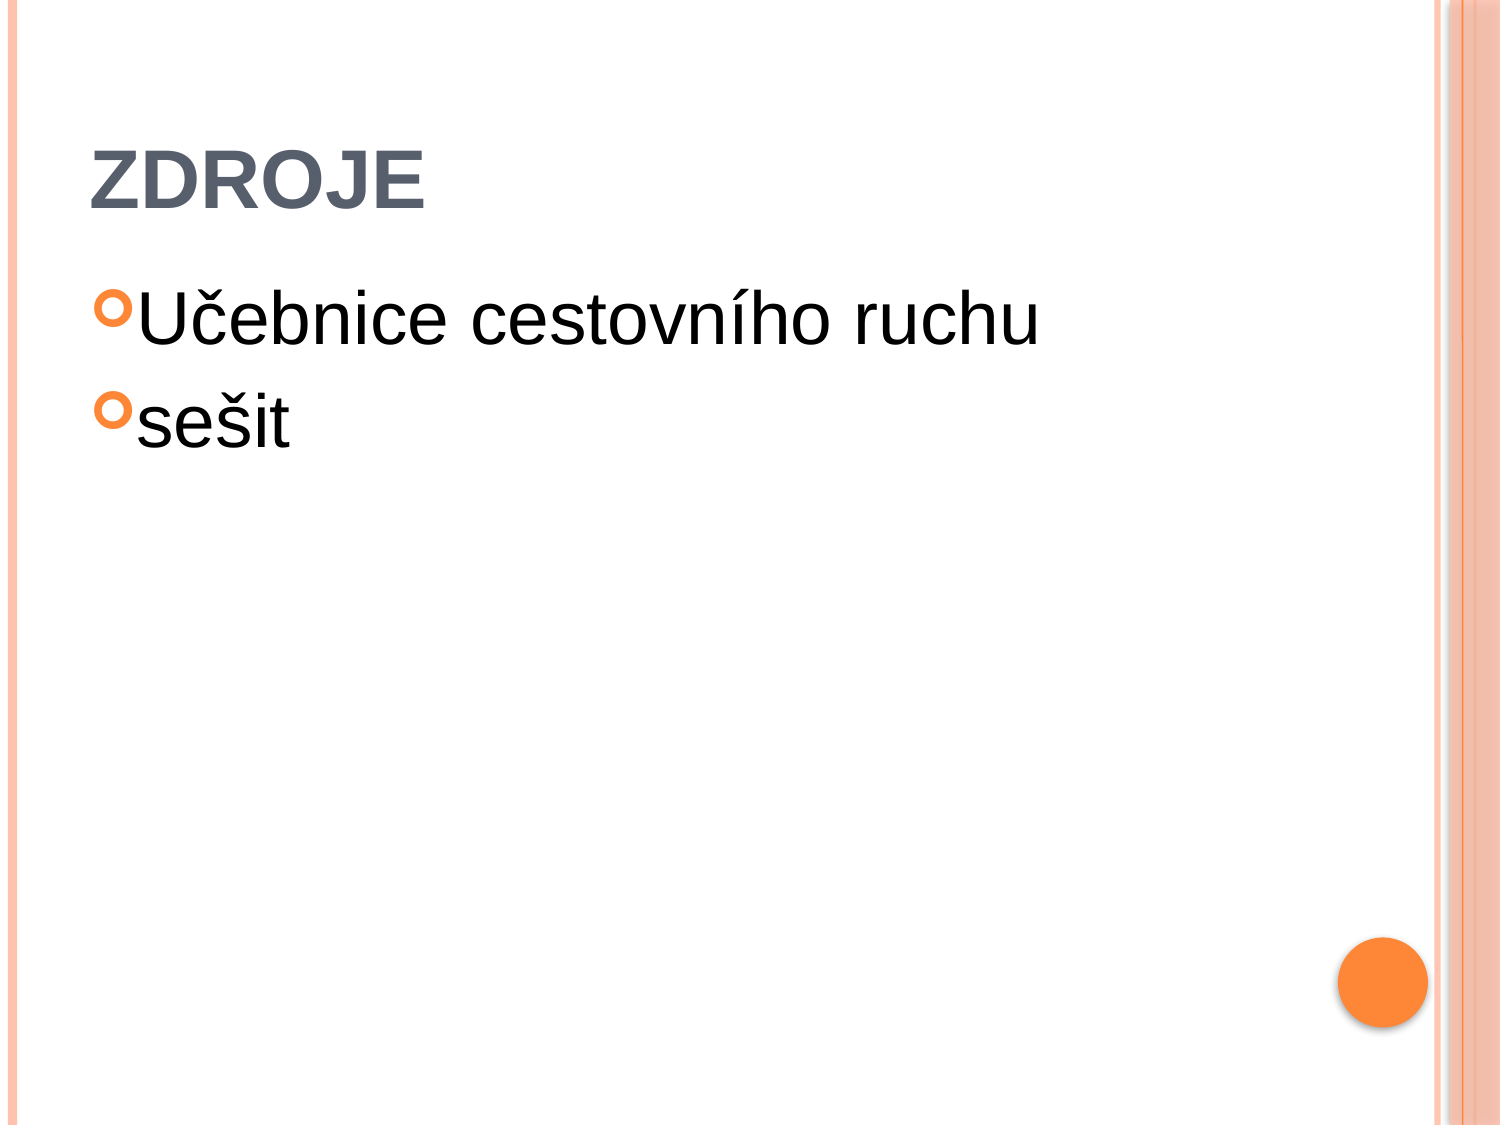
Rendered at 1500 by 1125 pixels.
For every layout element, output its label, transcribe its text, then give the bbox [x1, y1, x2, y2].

title Zdroje [75, 45, 1300, 233]
list Učebnice cestovního ruchu sešit [75, 262, 1300, 1062]
